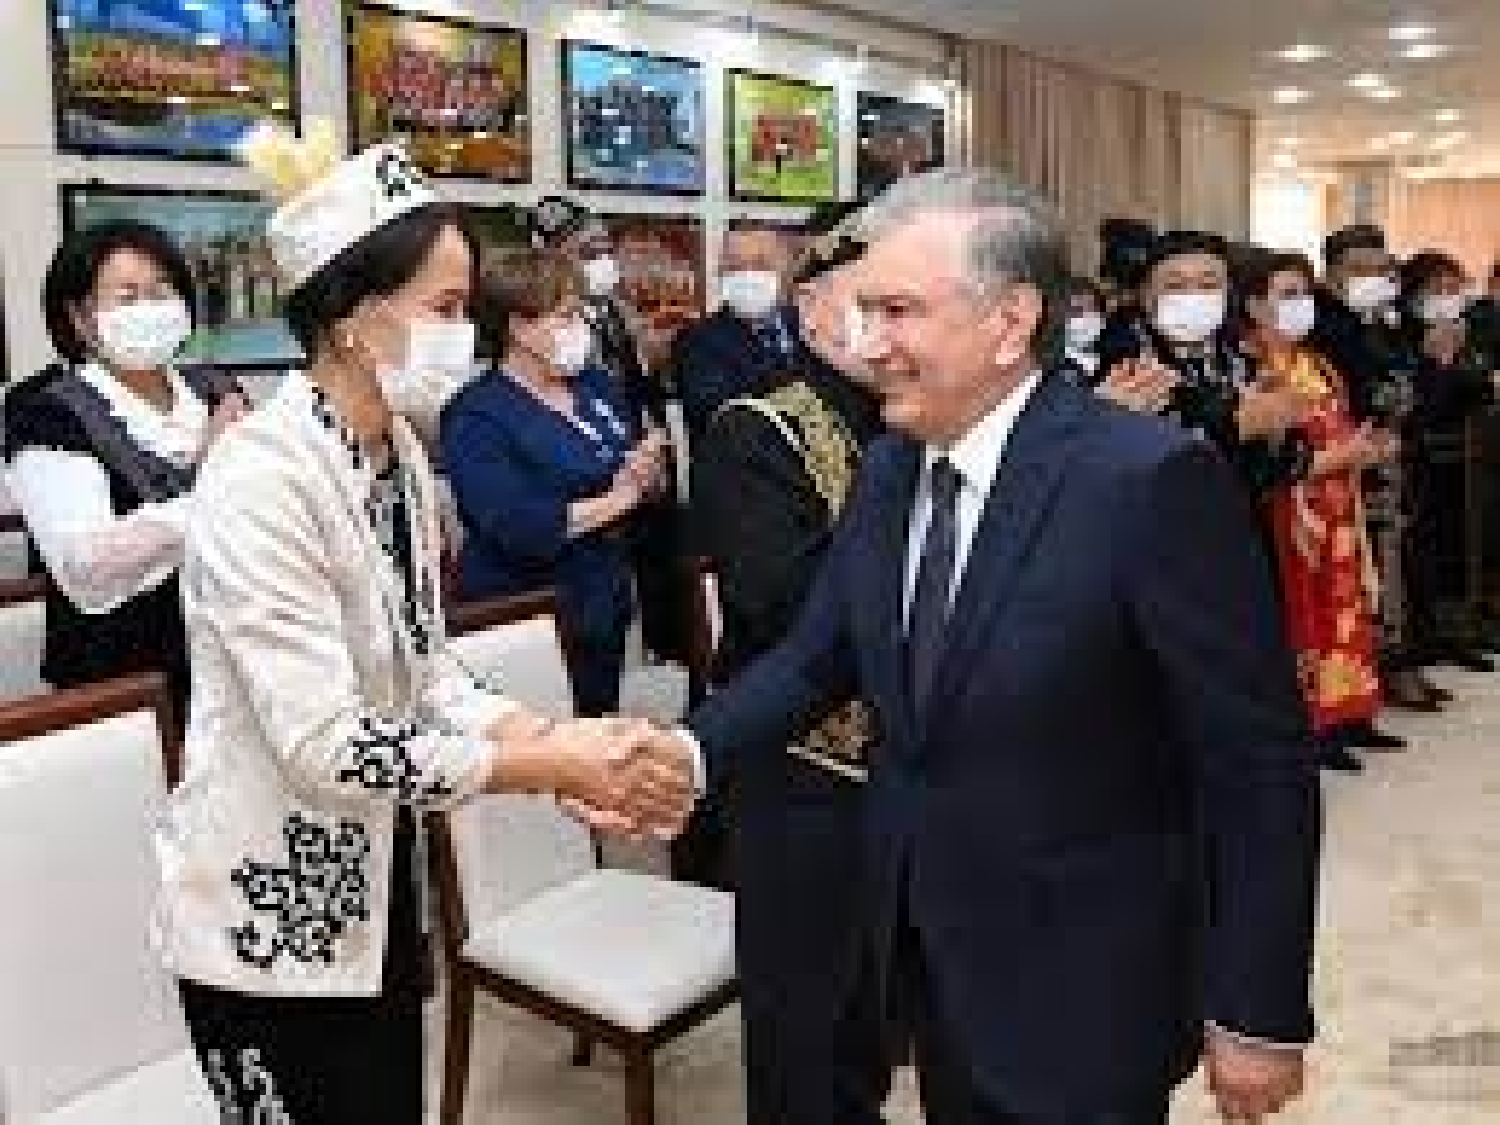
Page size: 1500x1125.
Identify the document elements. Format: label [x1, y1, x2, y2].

list [0, 0, 1500, 1125]
